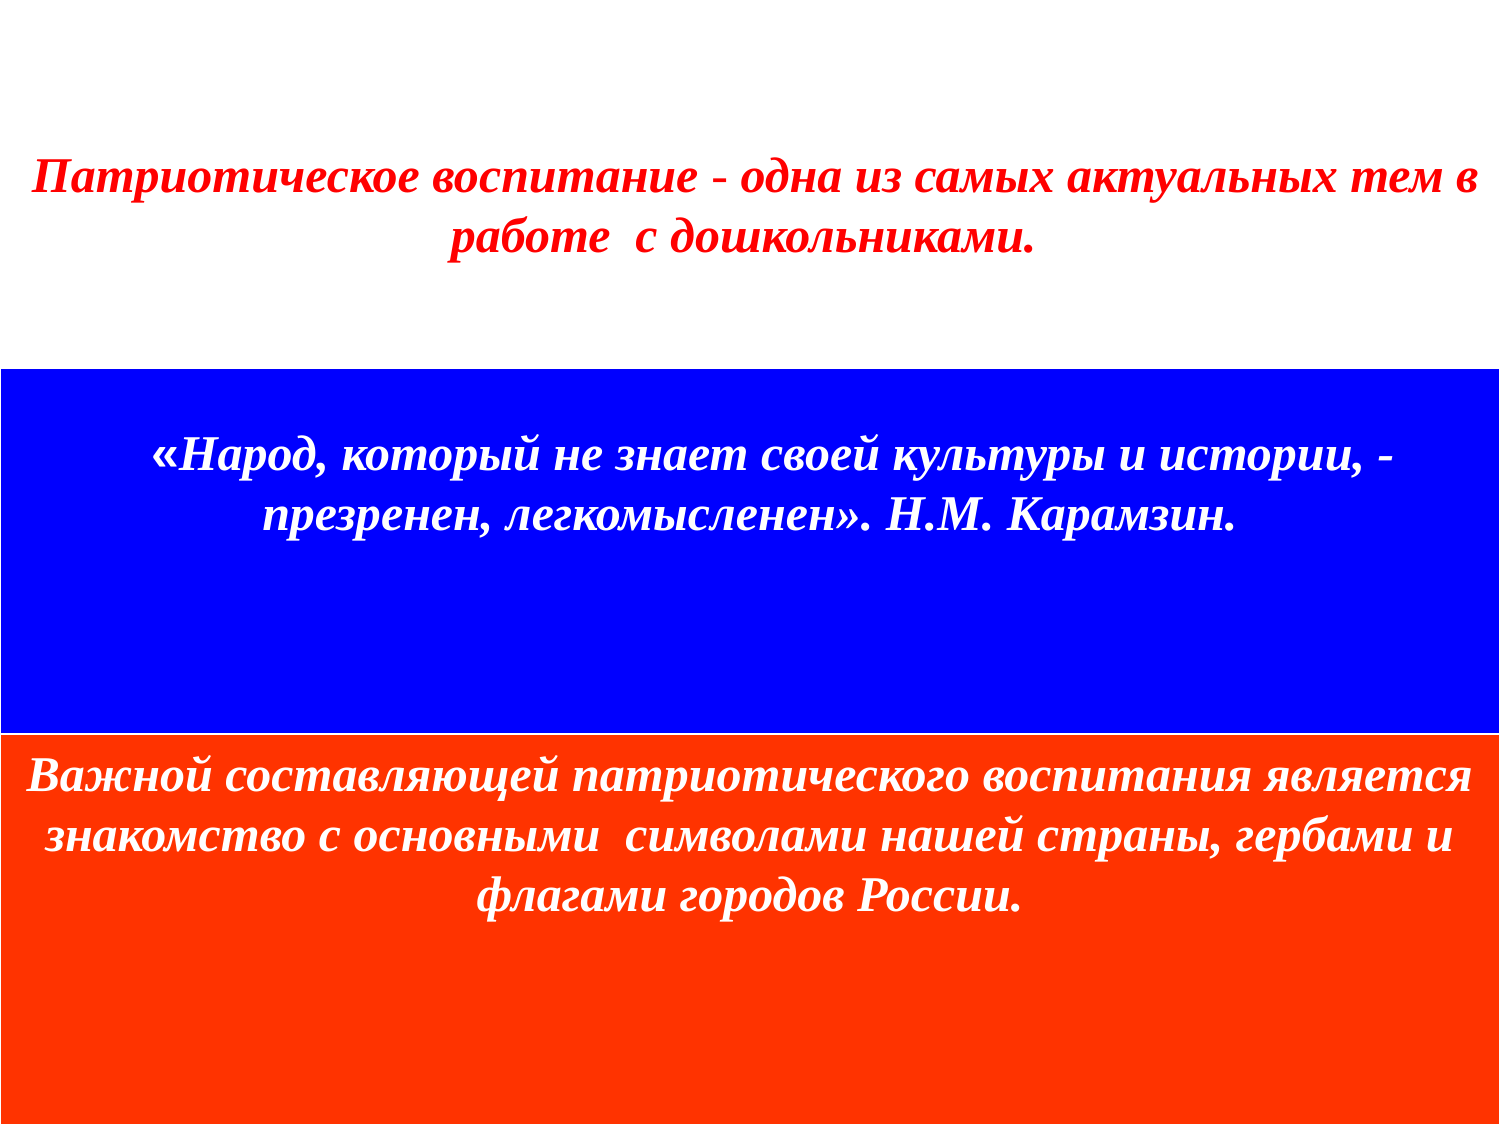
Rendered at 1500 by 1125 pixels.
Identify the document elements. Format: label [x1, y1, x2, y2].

text_box [0, 0, 1500, 1125]
